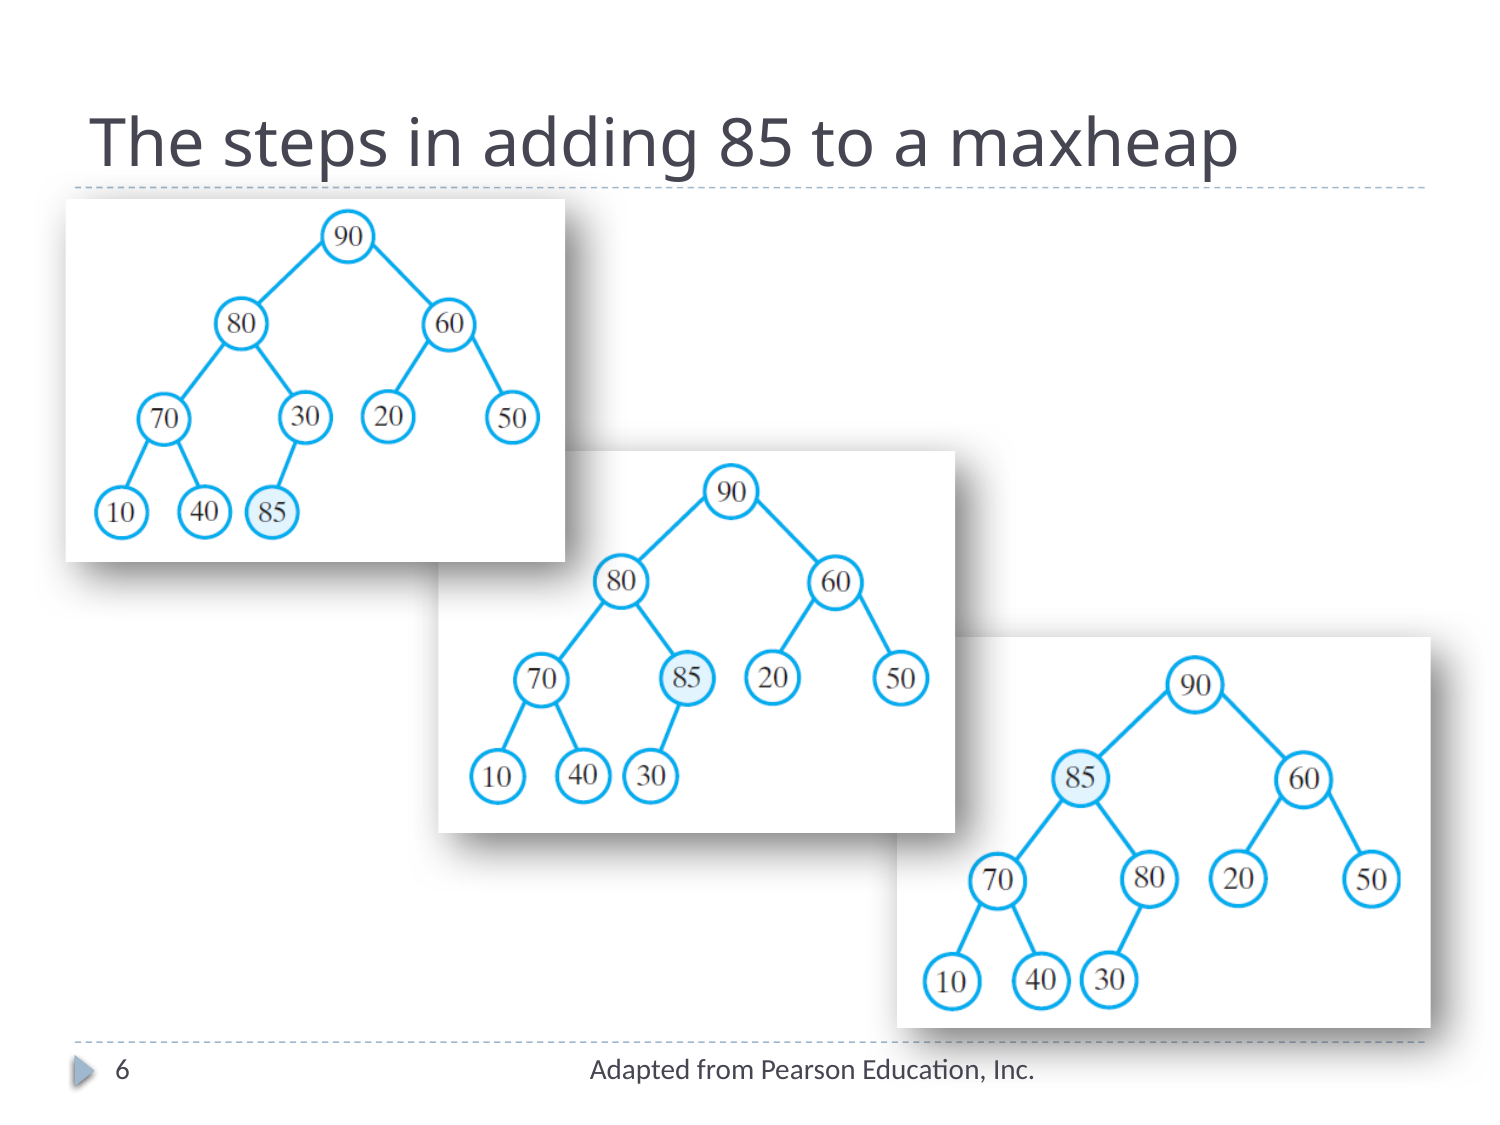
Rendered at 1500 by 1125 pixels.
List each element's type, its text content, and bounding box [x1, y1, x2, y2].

title The steps in adding 85 to a maxheap [75, 37, 1425, 188]
slide_number 6 [100, 1042, 426, 1103]
footer Adapted from Pearson Education, Inc. [475, 1042, 1051, 1103]
picture [65, 198, 1431, 1029]
